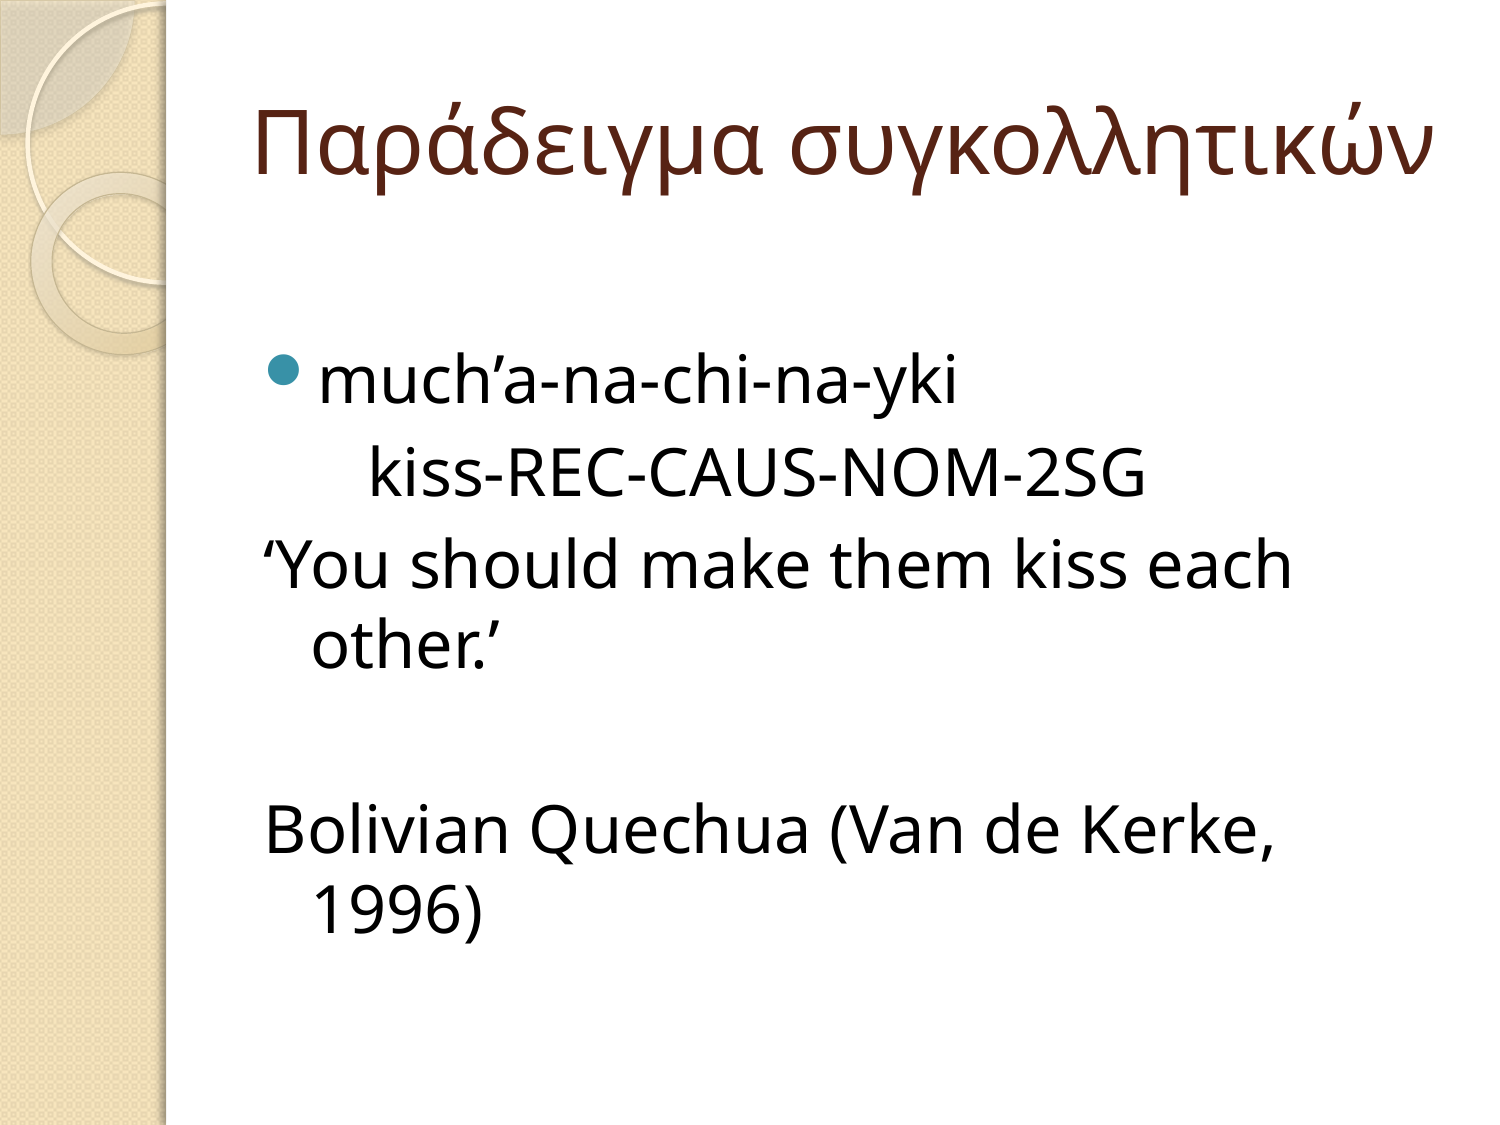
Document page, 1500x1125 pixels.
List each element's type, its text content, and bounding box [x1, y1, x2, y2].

title Παράδειγμα συγκολλητικών [235, 45, 1466, 233]
list much’a-na-chi-na-yki kiss-REC-CAUS-NOM-2SG ‘You should make them kiss each other.’ Bolivian Quechua (Van de Kerke, 1996) [235, 237, 1466, 1025]
